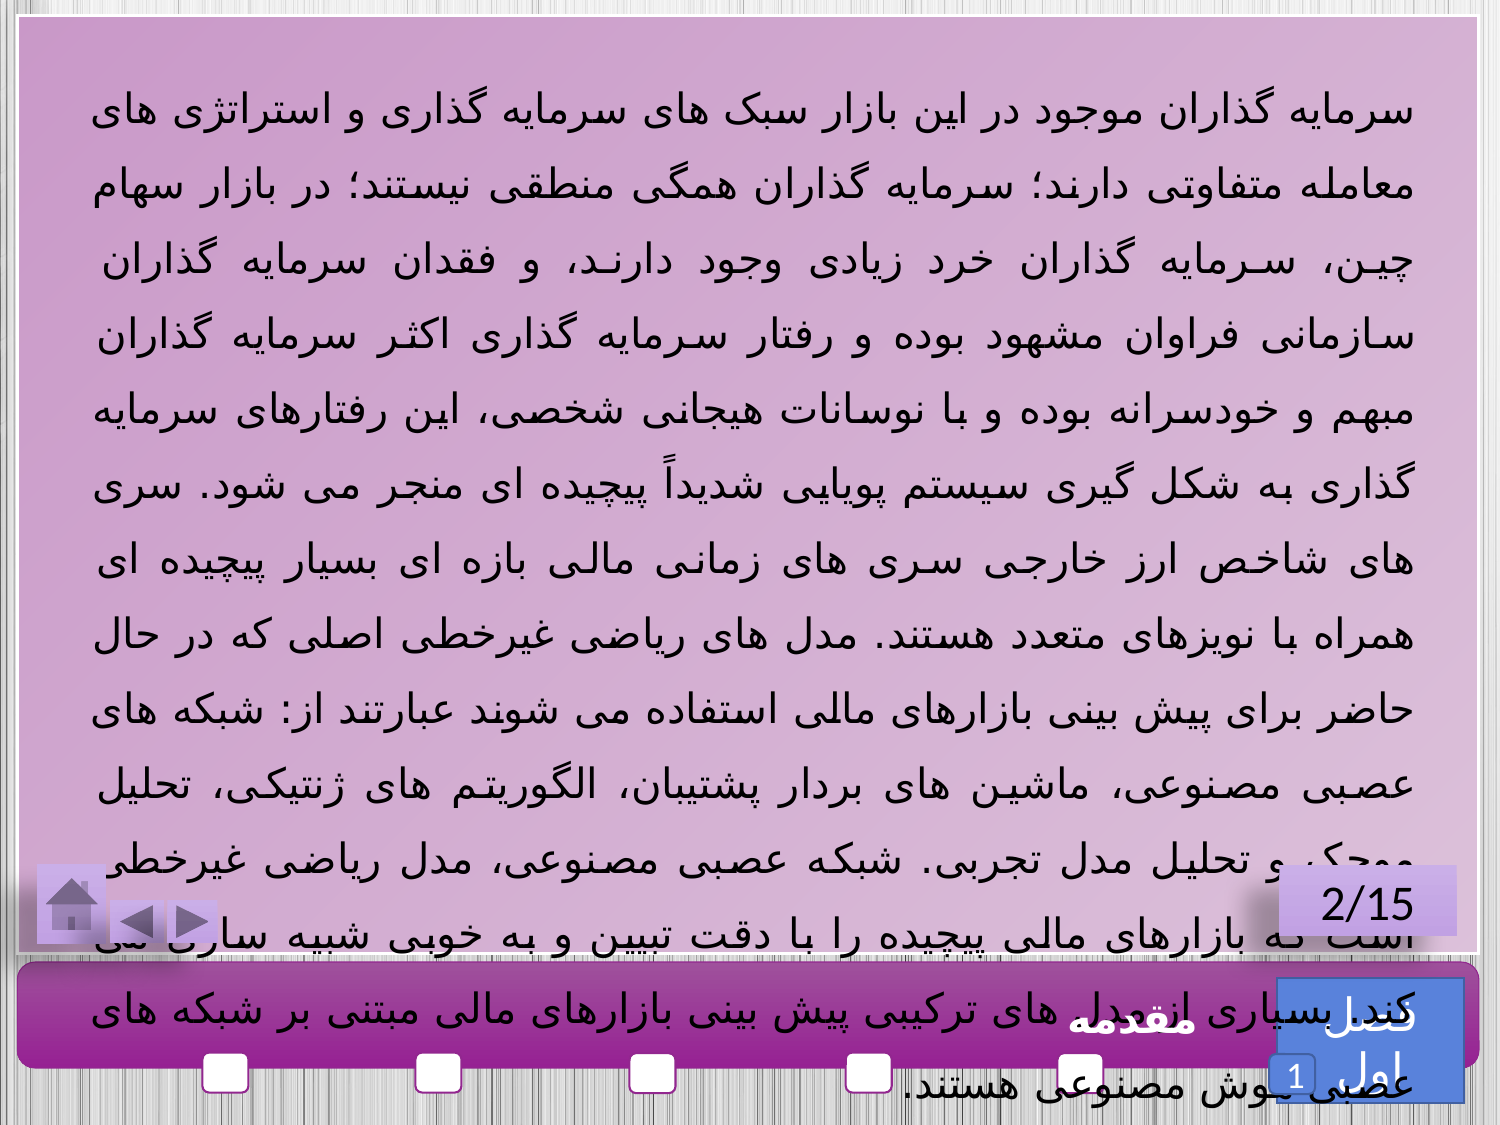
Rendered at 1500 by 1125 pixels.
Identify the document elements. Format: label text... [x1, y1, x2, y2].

text_box [414, 1051, 463, 1094]
picture [0, 0, 1500, 1125]
text_box [1056, 1052, 1105, 1095]
text_box [16, 961, 1276, 1069]
text_box [628, 1052, 677, 1095]
text_box [167, 900, 218, 943]
text_box [1402, 961, 1480, 1068]
text_box فصل اول [1276, 977, 1465, 1104]
text_box [844, 1051, 893, 1094]
text_box سرمایه گذاران موجود در این بازار سبک های سرمایه گذاری و استراتژی های معامله متفاوتی دارند؛ سرمایه گذاران همگی منطقی نیستند؛ در بازار سهام چین، سرمایه گذاران خرد زیادی وجود دارند، و فقدان سرمایه گذاران سازمانی فراوان مشهود بوده و رفتار سرمایه گذاری اکثر سرمایه گذاران مبهم و خودسرانه بوده و با نوسانات هیجانی شخصی، این رفتارهای سرمایه گذاری به شکل گیری سیستم پویایی شدیداً پیچیده ای منجر می شود. سری های شاخص ارز خارجی سری های زمانی مالی بازه ای بسیار پیچیده ای همراه با نویزهای متعدد هستند. مدل های ریاضی غیرخطی اصلی که در حال حاضر برای پیش بینی بازارهای مالی استفاده می شوند عبارتند از: شبکه های عصبی مصنوعی، ماشین های بردار پشتیبان، الگوریتم های ژنتیکی، تحلیل موجک و تحلیل مدل تجربی. شبکه عصبی مصنوعی، مدل ریاضی غیرخطی است که بازارهای مالی پیچیده را با دقت تبیین و به خوبی شبیه سازی می کند. بسیاری از مدل های ترکیبی پیش بینی بازارهای مالی مبتنی بر شبکه های عصبی هوش مصنوعی هستند. [75, 49, 1431, 841]
text_box 1 [1268, 1052, 1317, 1096]
text_box [37, 863, 107, 945]
text_box مقدمه [78, 984, 1213, 1049]
text_box [201, 1051, 250, 1094]
text_box [16, 14, 1480, 955]
text_box [109, 899, 165, 944]
text_box 2/15 [1279, 864, 1457, 937]
